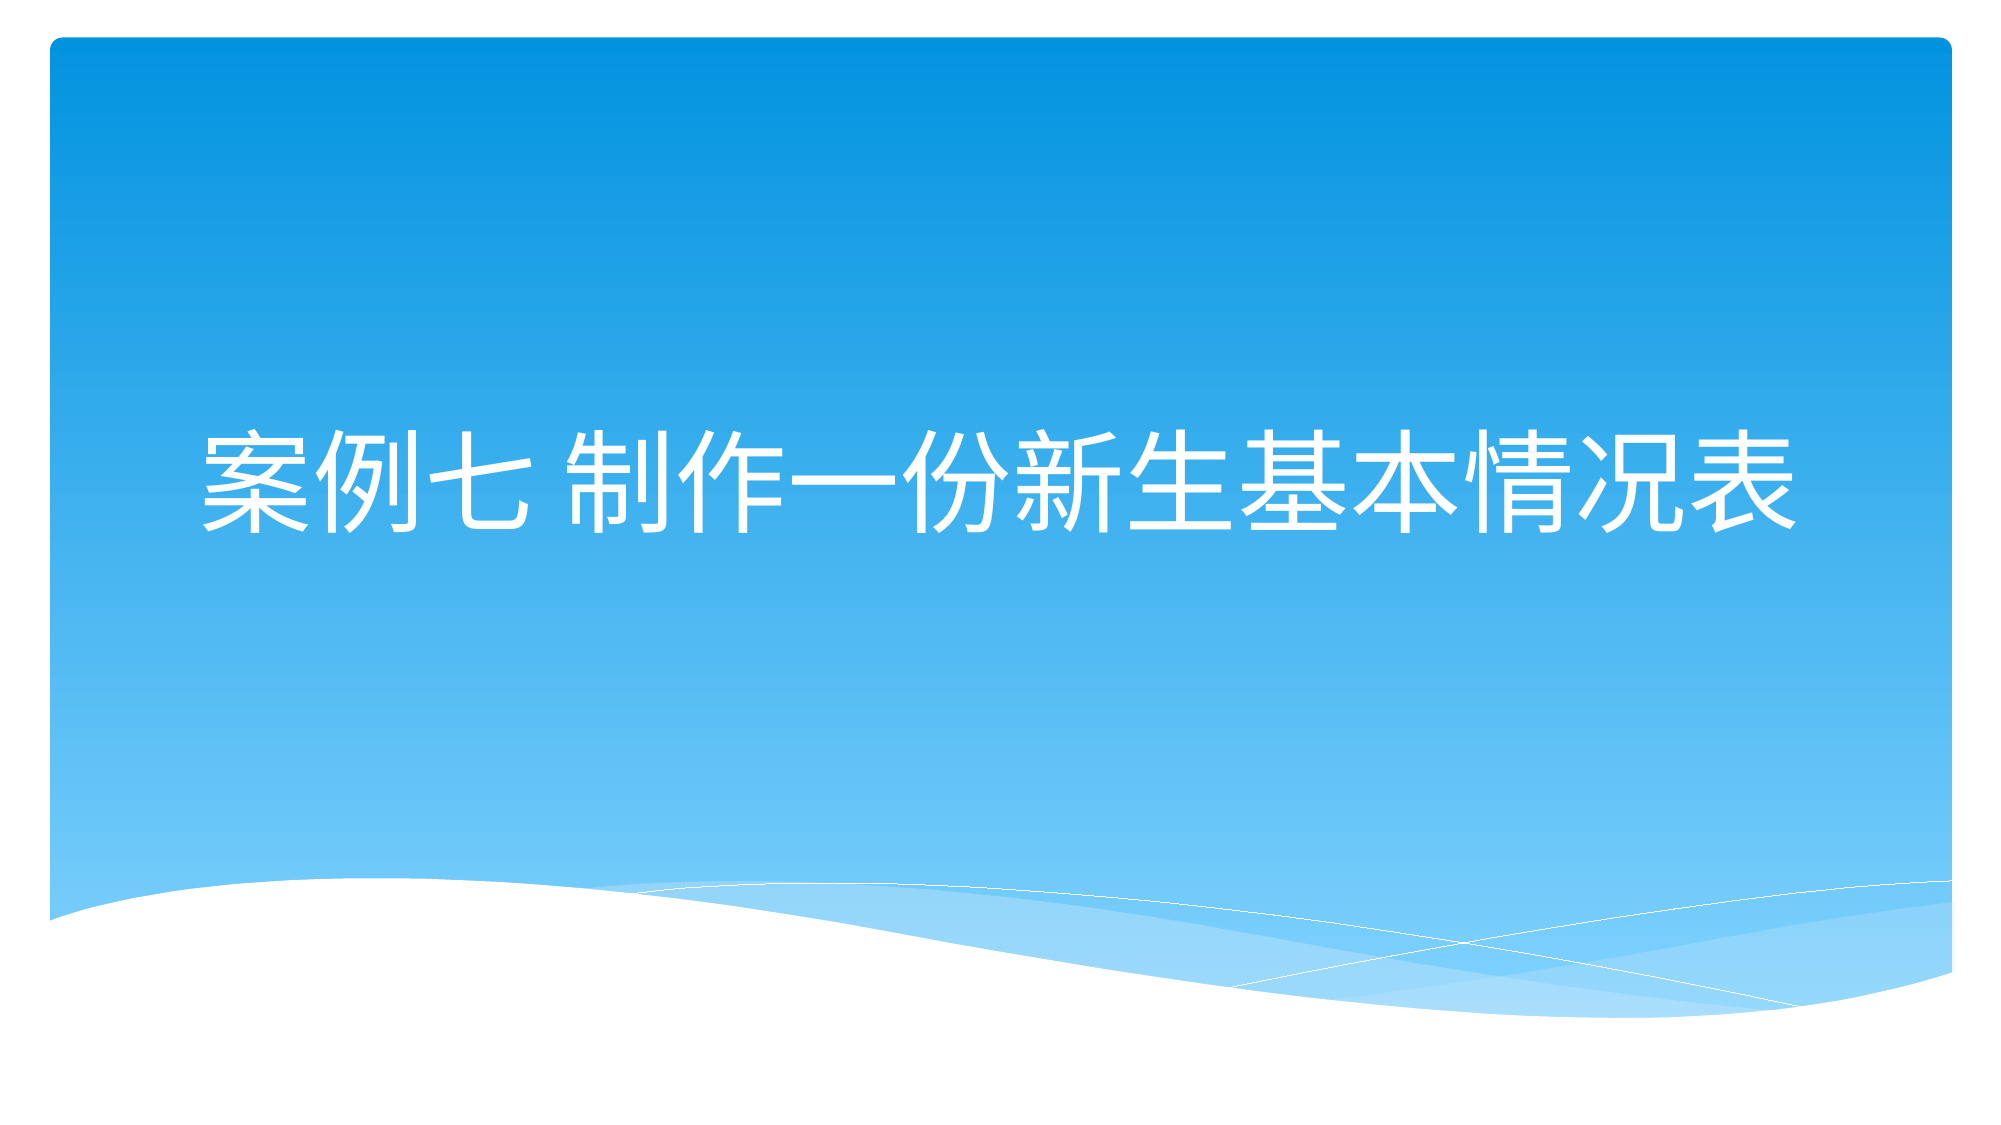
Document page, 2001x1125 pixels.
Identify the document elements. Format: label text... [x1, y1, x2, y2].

title 案例七 制作一份新生基本情况表 [150, 262, 1850, 555]
